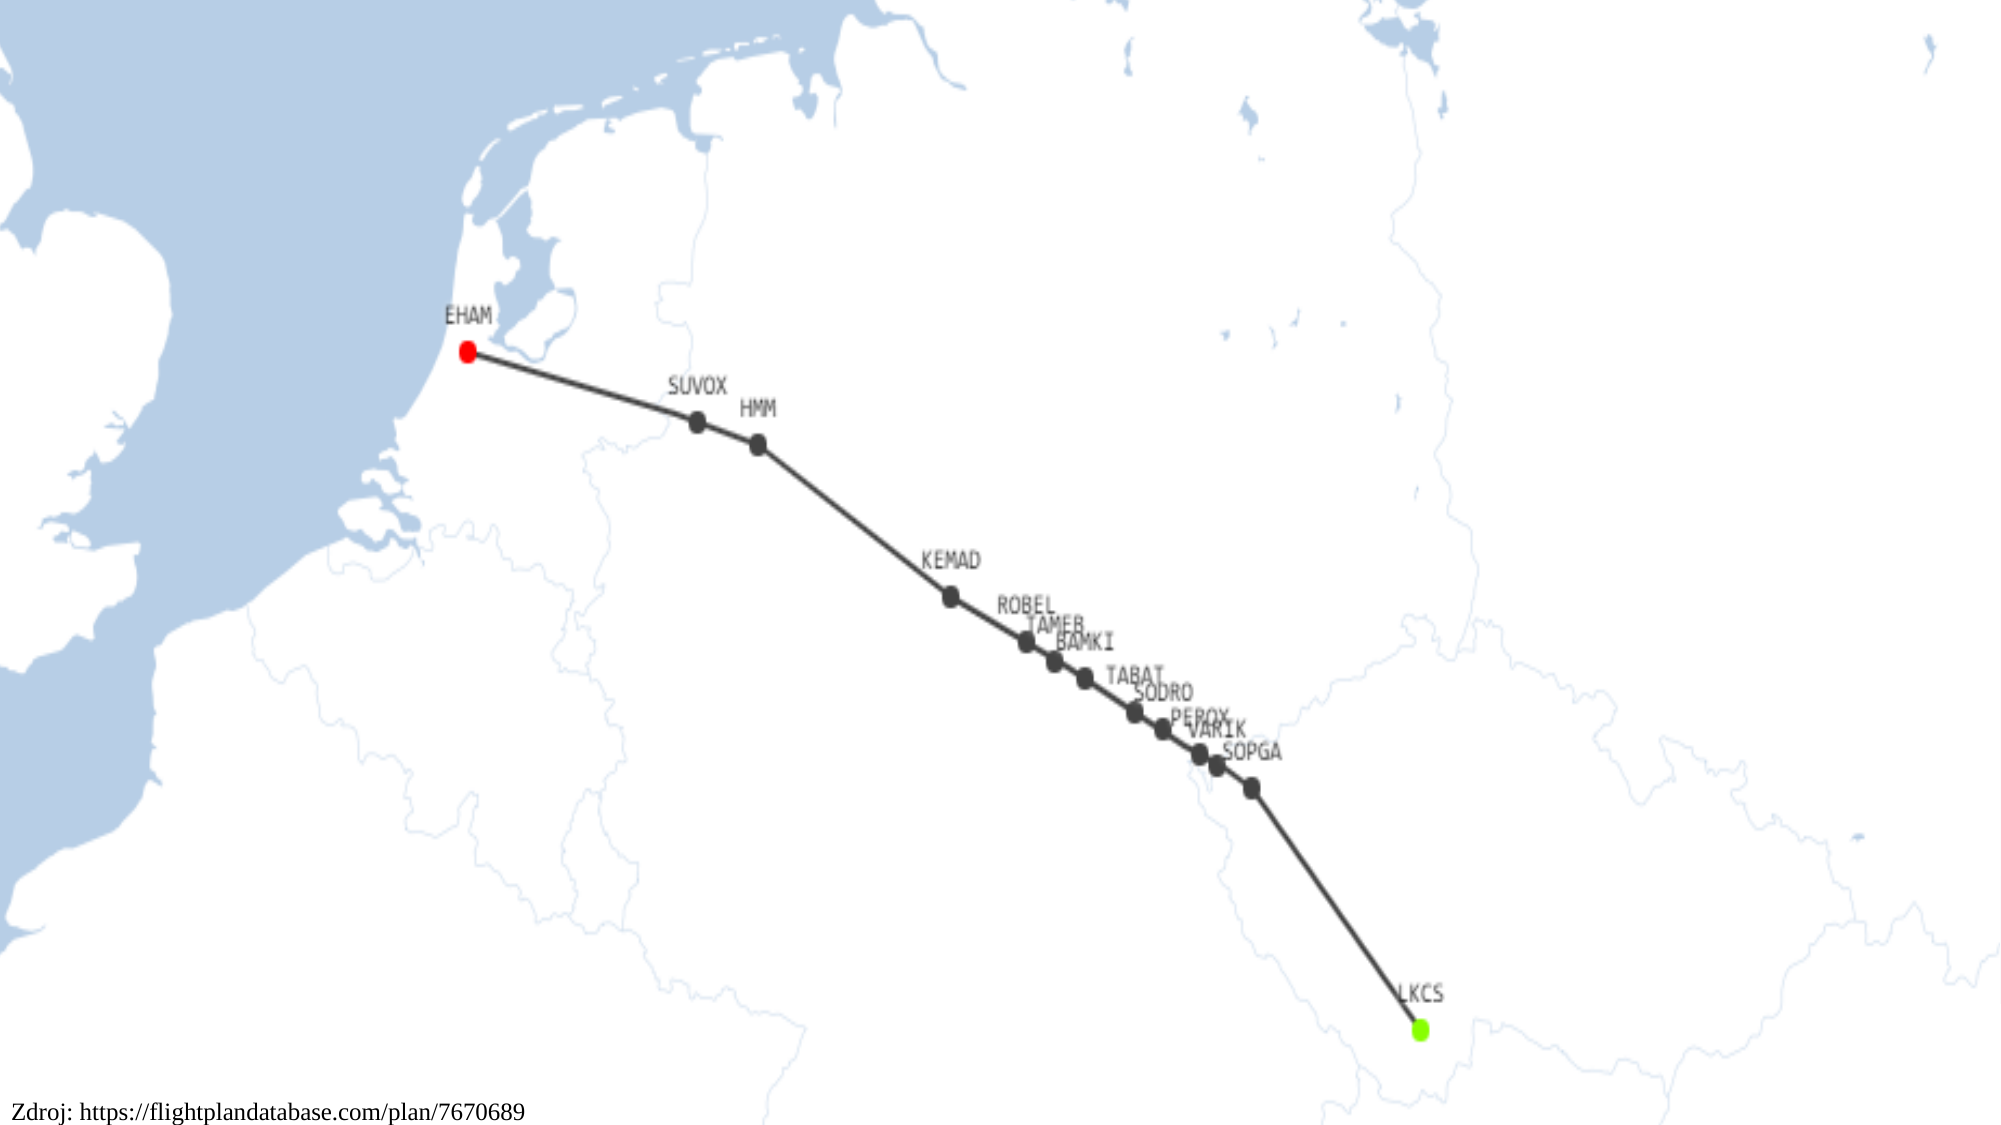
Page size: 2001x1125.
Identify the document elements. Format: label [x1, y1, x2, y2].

list [0, 0, 2000, 1125]
